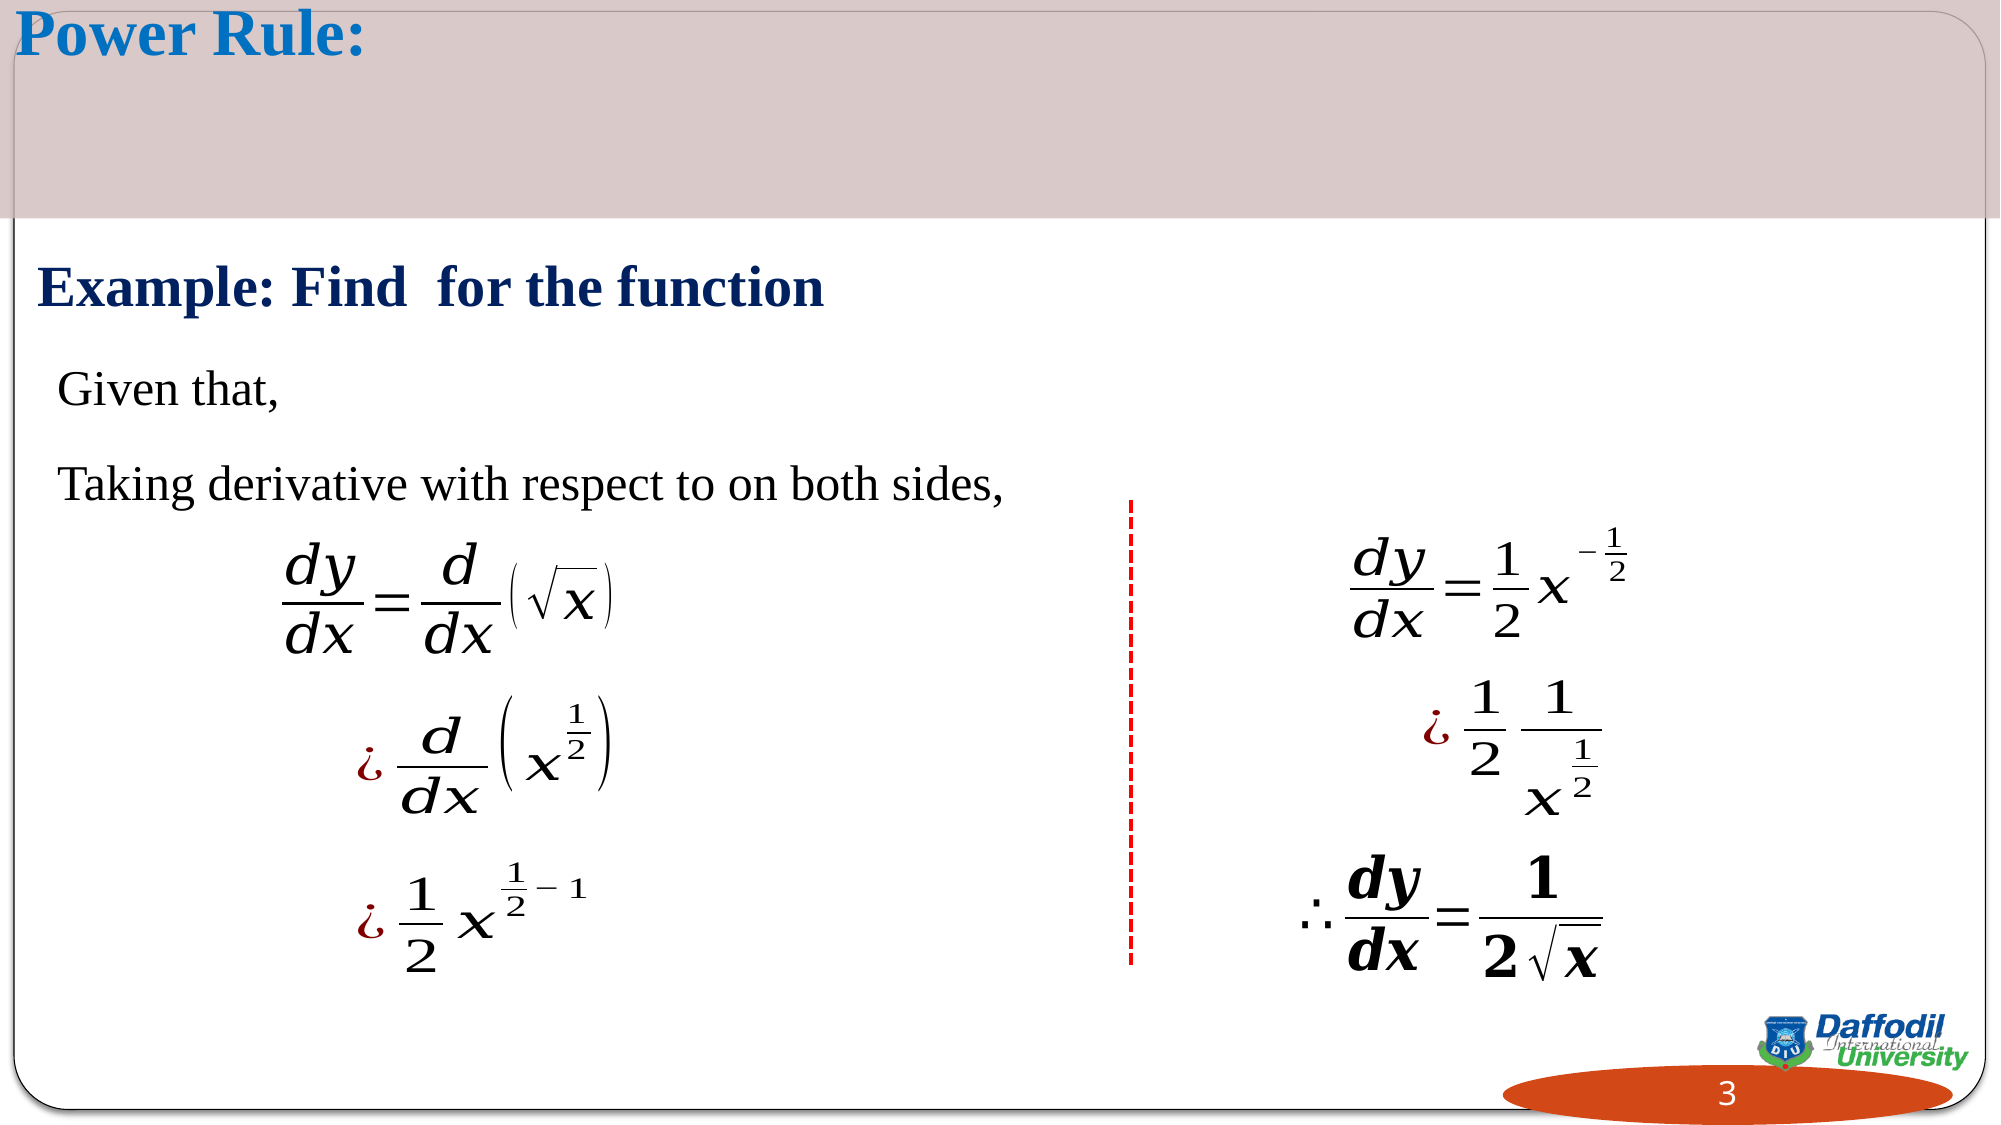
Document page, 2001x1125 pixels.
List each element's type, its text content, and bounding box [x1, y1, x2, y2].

picture [1751, 1004, 1974, 1079]
slide_number 3 [1502, 1065, 1953, 1125]
